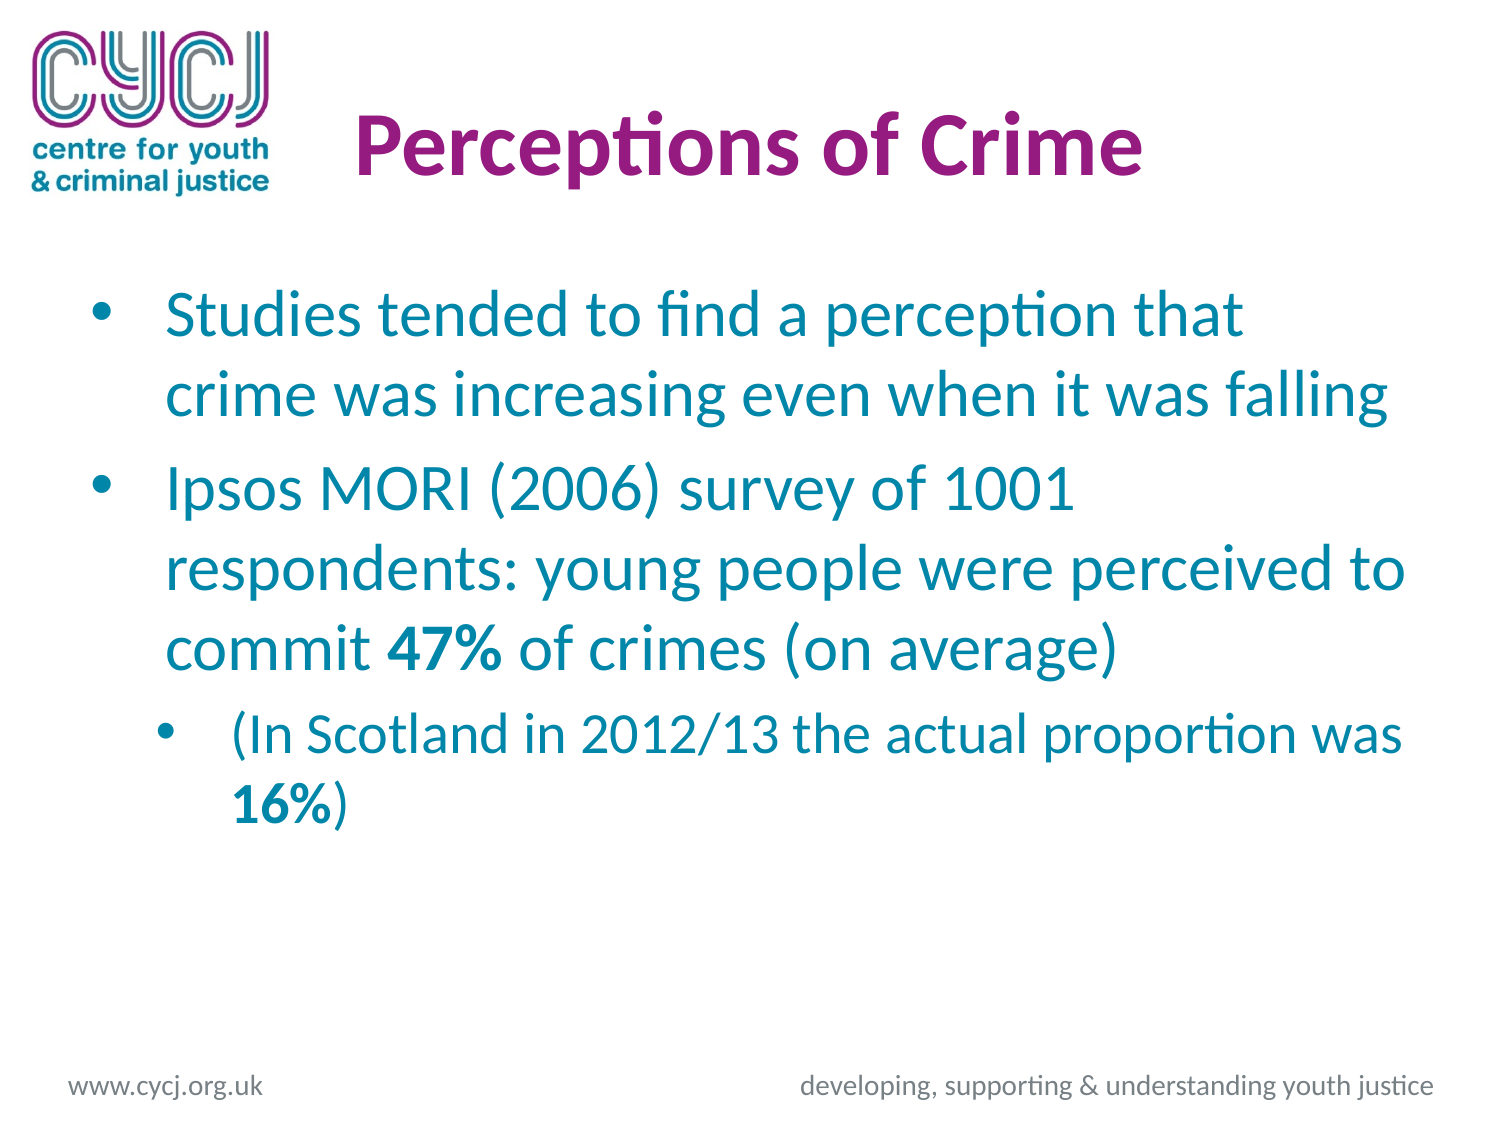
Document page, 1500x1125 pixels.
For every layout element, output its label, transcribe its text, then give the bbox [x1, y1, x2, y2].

text_box developing, supporting & understanding youth justice [785, 1058, 1489, 1109]
title Perceptions of Crime [75, 45, 1425, 233]
list Studies tended to find a perception that crime was increasing even when it was falling Ipsos MORI (2006) survey of 1001 respondents: young people were perceived to commit 47% of crimes (on average) (In Scotland in 2012/13 the actual proportion was 16%) [75, 262, 1425, 1005]
text_box www.cycj.org.uk [53, 1058, 384, 1109]
picture [29, 30, 278, 198]
